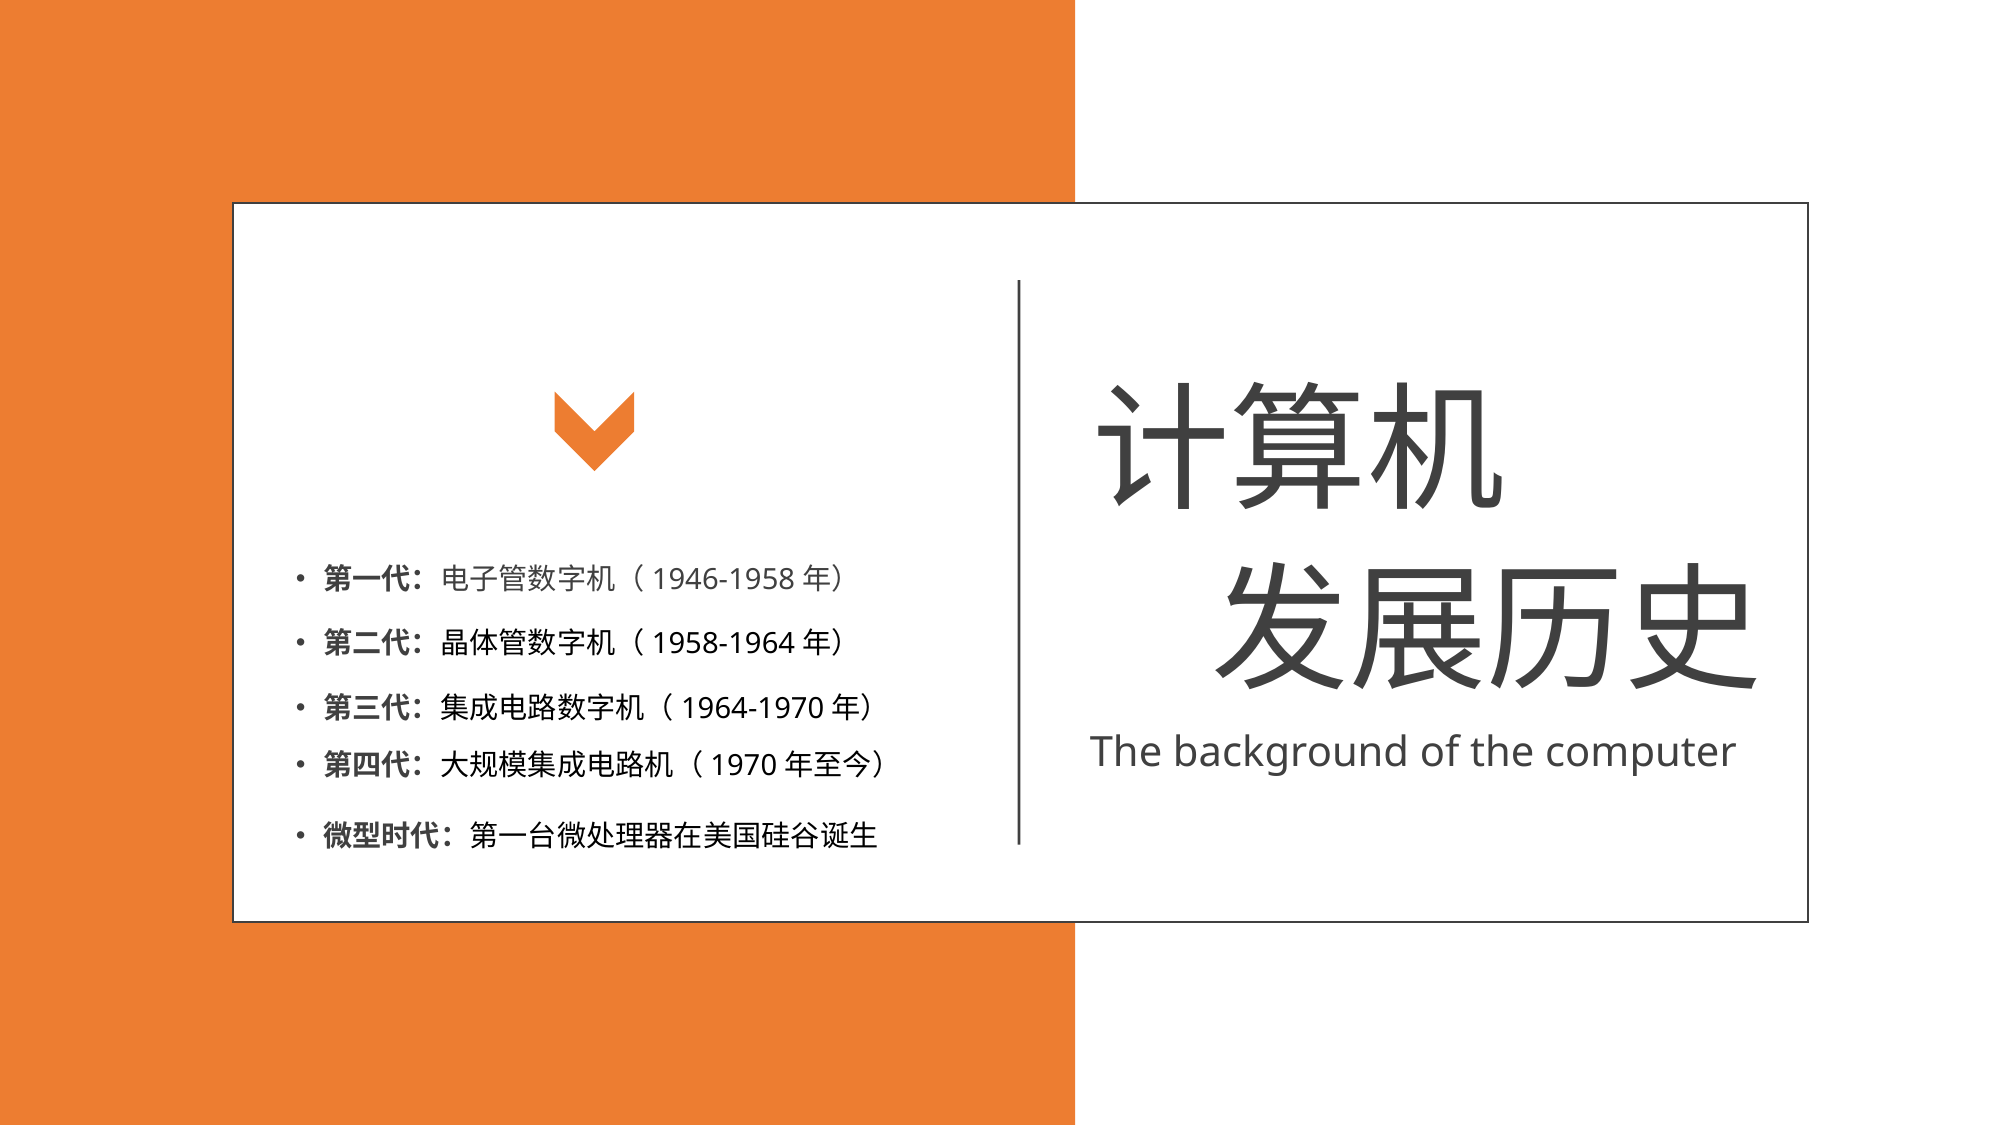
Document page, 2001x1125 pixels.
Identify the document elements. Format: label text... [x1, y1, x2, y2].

text_box •第二代：晶体管数字机（1958-1964年） [272, 599, 917, 664]
text_box •微型时代：第一台微处理器在美国硅谷诞生 [272, 792, 917, 860]
text_box •第三代：集成电路数字机（1964-1970年） [272, 664, 917, 732]
text_box •第四代：大规模集成电路机（1970年至今） [272, 738, 917, 789]
text_box 发展历史 [1196, 533, 1777, 714]
text_box [1016, 279, 1021, 846]
text_box •第一代：电子管数字机（1946-1958年） [272, 535, 917, 599]
text_box [553, 389, 636, 473]
text_box [232, 202, 1809, 923]
text_box 计算机 [1077, 354, 1520, 534]
text_box [0, 0, 1076, 1125]
text_box The background of the computer [1075, 717, 1808, 783]
